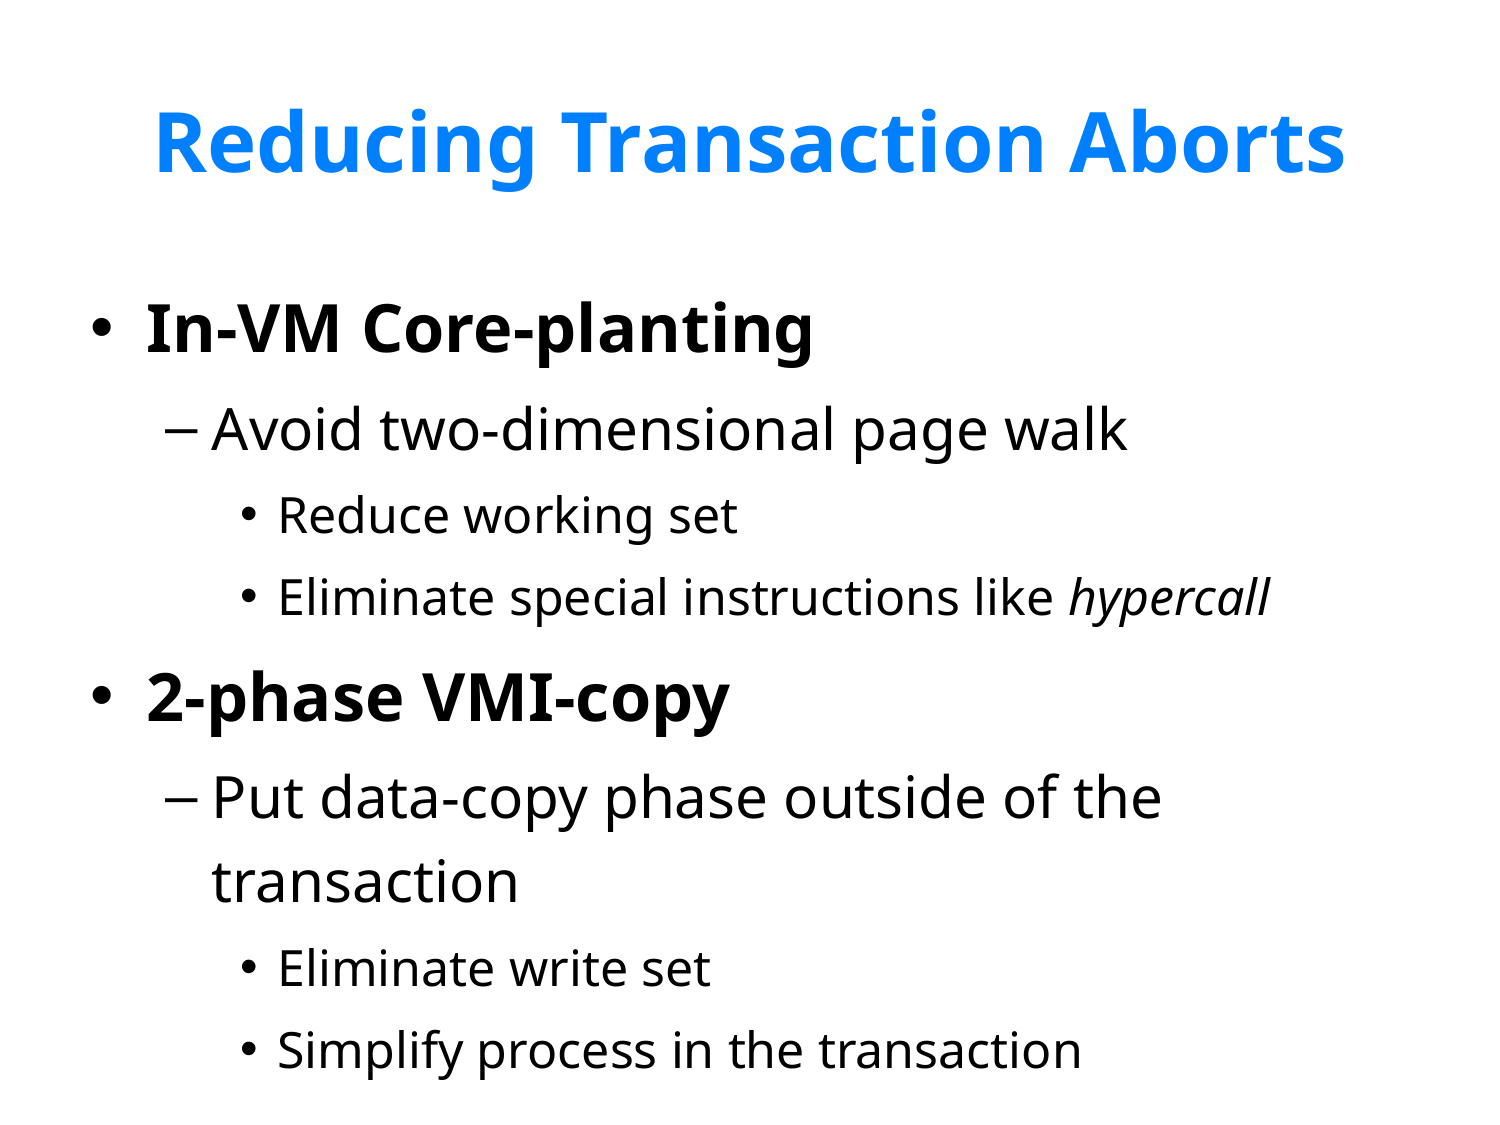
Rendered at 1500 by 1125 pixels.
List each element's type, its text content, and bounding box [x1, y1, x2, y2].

list In-VM Core-planting Avoid two-dimensional page walk Reduce working set Eliminate special instructions like hypercall 2-phase VMI-copy Put data-copy phase outside of the transaction Eliminate write set Simplify process in the transaction [75, 262, 1425, 1005]
title Reducing Transaction Aborts [75, 45, 1425, 233]
